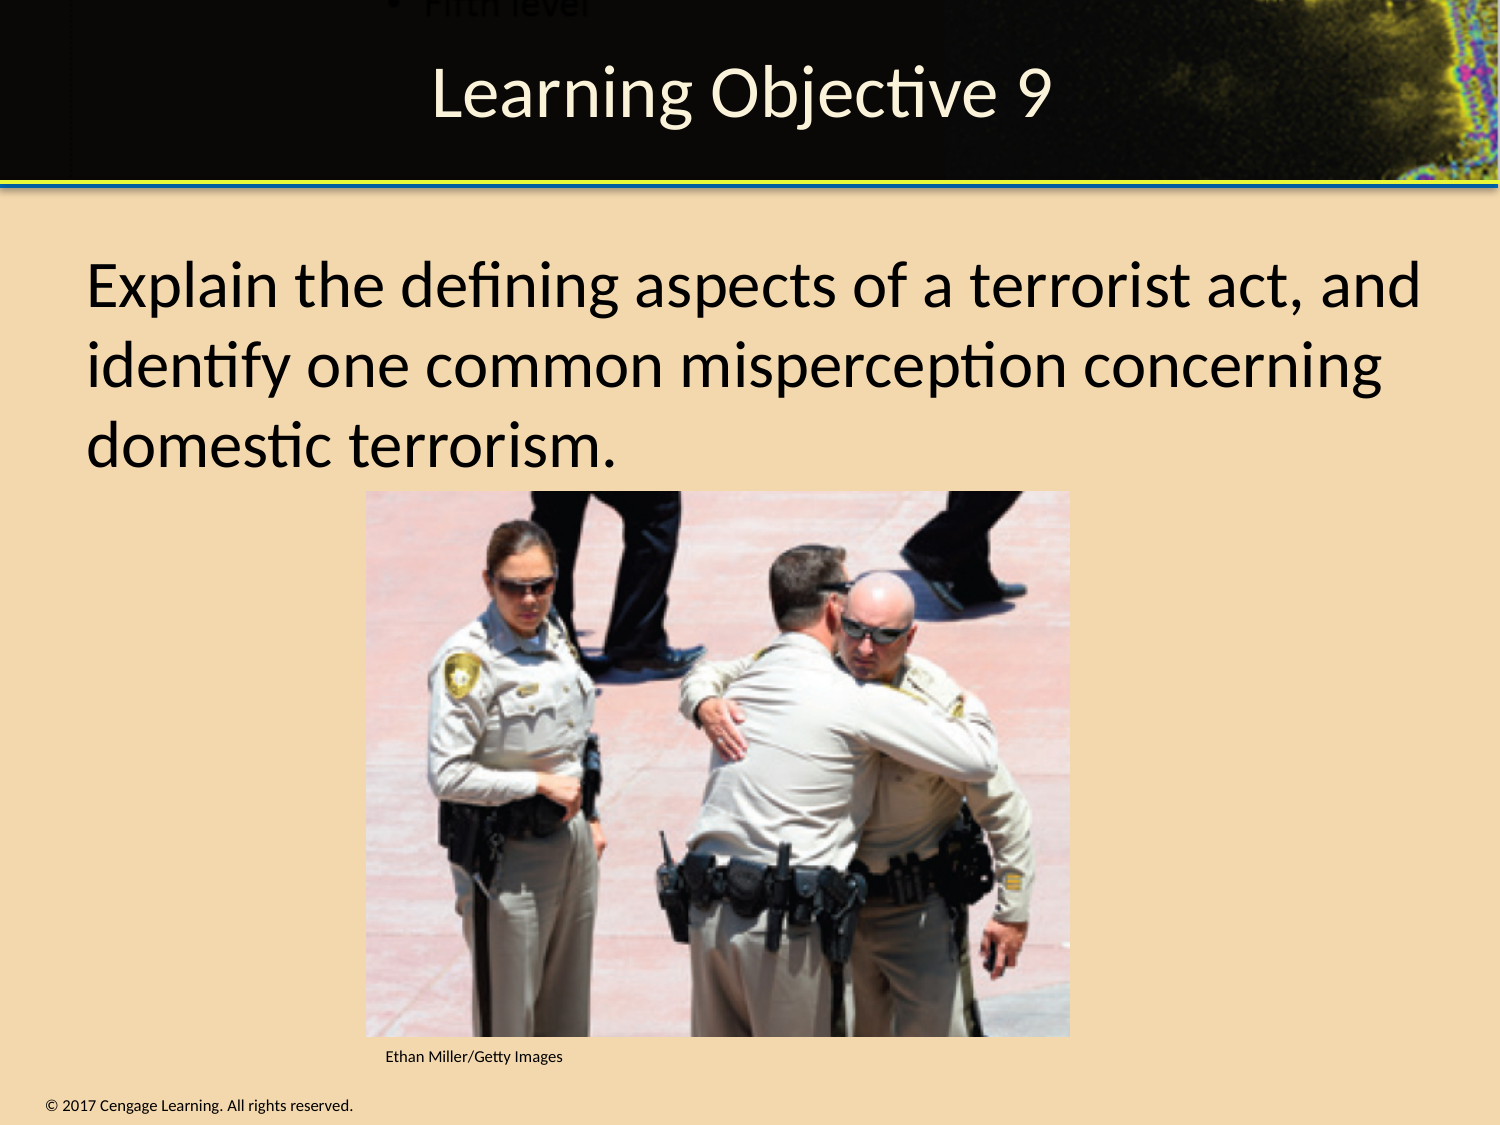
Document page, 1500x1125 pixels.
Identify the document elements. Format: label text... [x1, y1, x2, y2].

picture [366, 491, 1070, 1037]
picture [0, 0, 1500, 180]
title Learning Objective 9 [25, 0, 1461, 176]
list Explain the defining aspects of a terrorist act, and identify one common misperception concerning domestic terrorism. [71, 232, 1445, 1075]
text_box Ethan Miller/Getty Images [370, 1044, 579, 1073]
